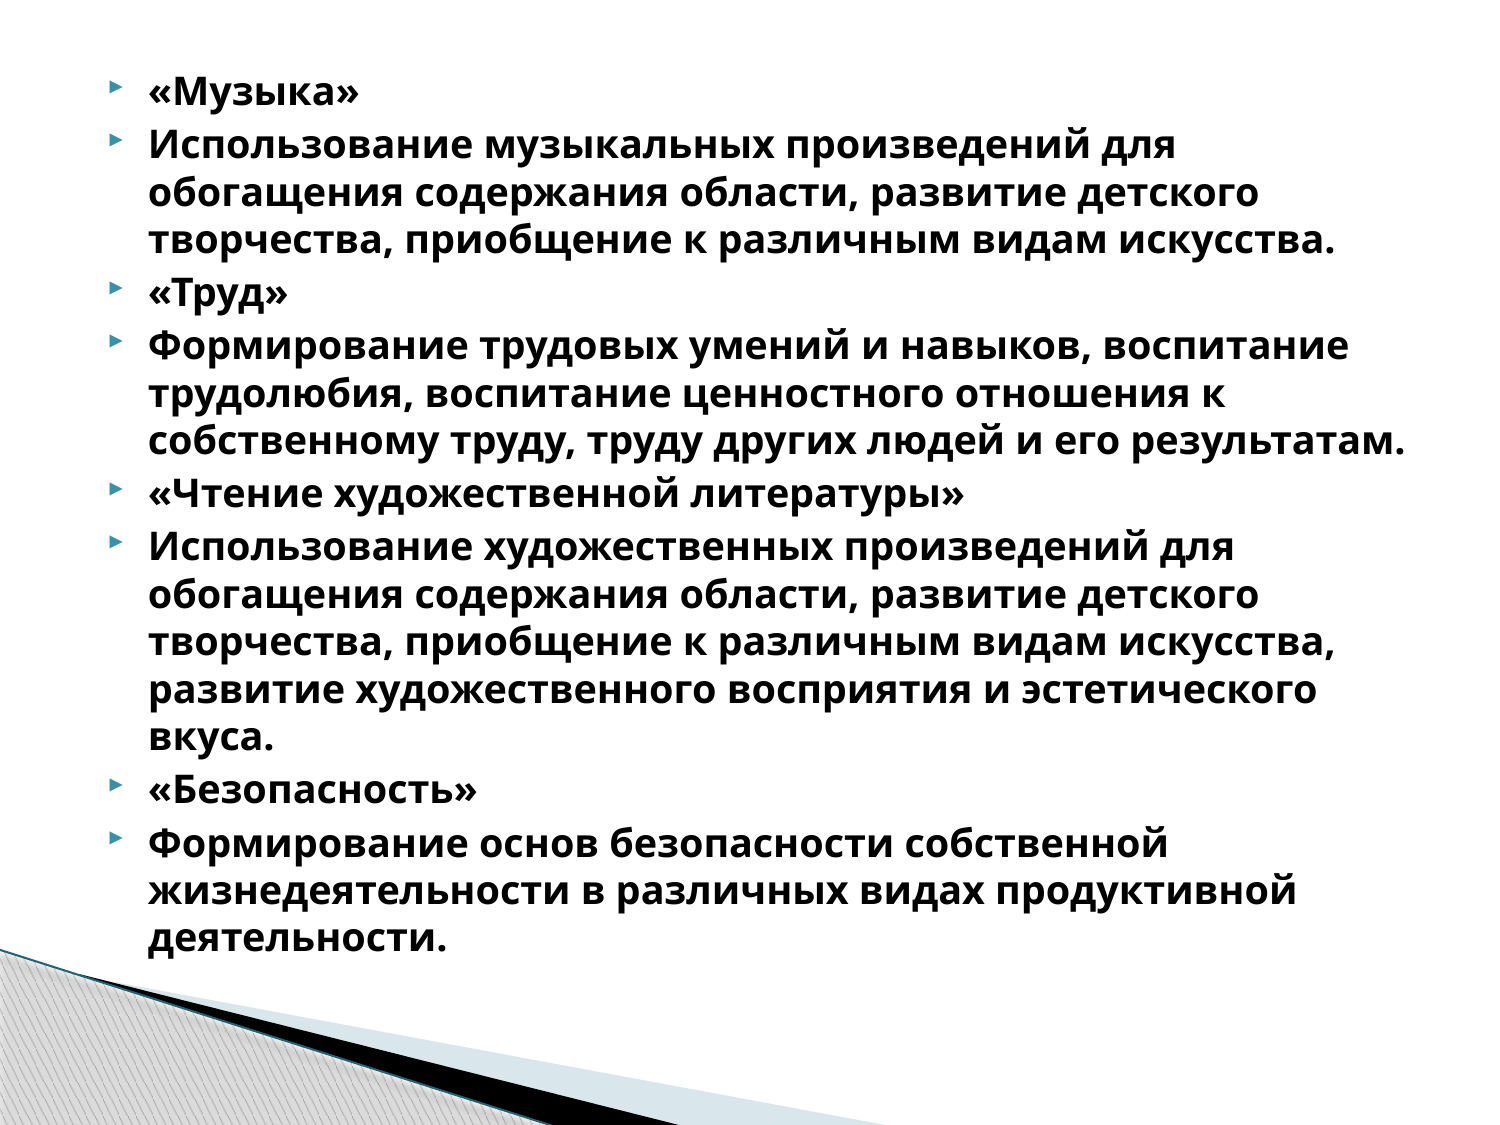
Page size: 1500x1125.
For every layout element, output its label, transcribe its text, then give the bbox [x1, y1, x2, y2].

list «Музыка» Использование музыкальных произведений для обогащения содержания области, развитие детского творчества, приобщение к различным видам искусства. «Труд» Формирование трудовых умений и навыков, воспитание трудолюбия, воспитание ценностного отношения к собственному труду, труду других людей и его результатам. «Чтение художественной литературы» Использование художественных произведений для обогащения содержания области, развитие детского творчества, приобщение к различным видам искусства, развитие художественного восприятия и эстетического вкуса. «Безопасность» Формирование основ безопасности собственной жизнедеятельности в различных видах продуктивной деятельности. [75, 58, 1425, 986]
